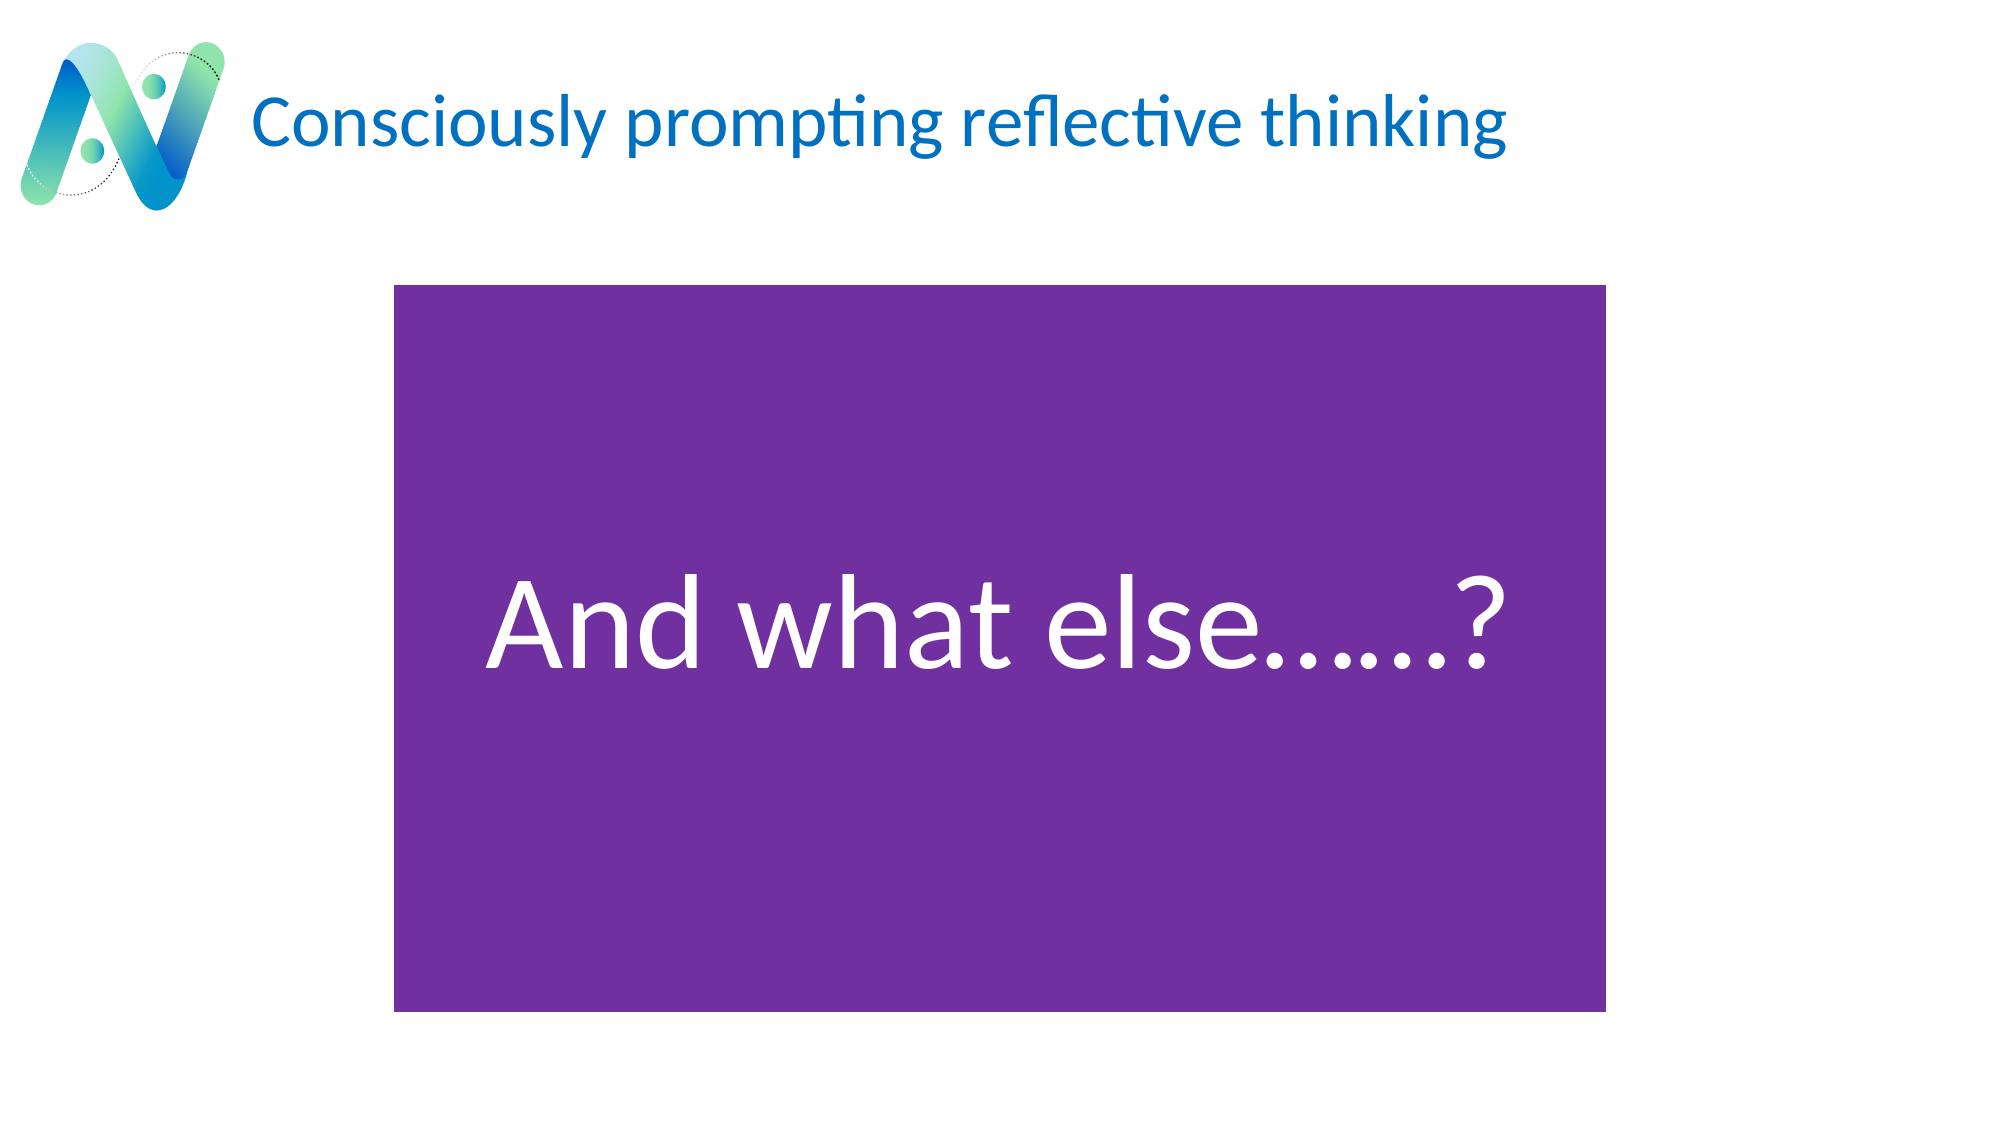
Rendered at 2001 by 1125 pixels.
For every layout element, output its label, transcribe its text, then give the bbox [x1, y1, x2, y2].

title Consciously prompting reflective thinking [266, 13, 1784, 232]
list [0, 0, 266, 275]
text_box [372, 284, 1628, 1014]
